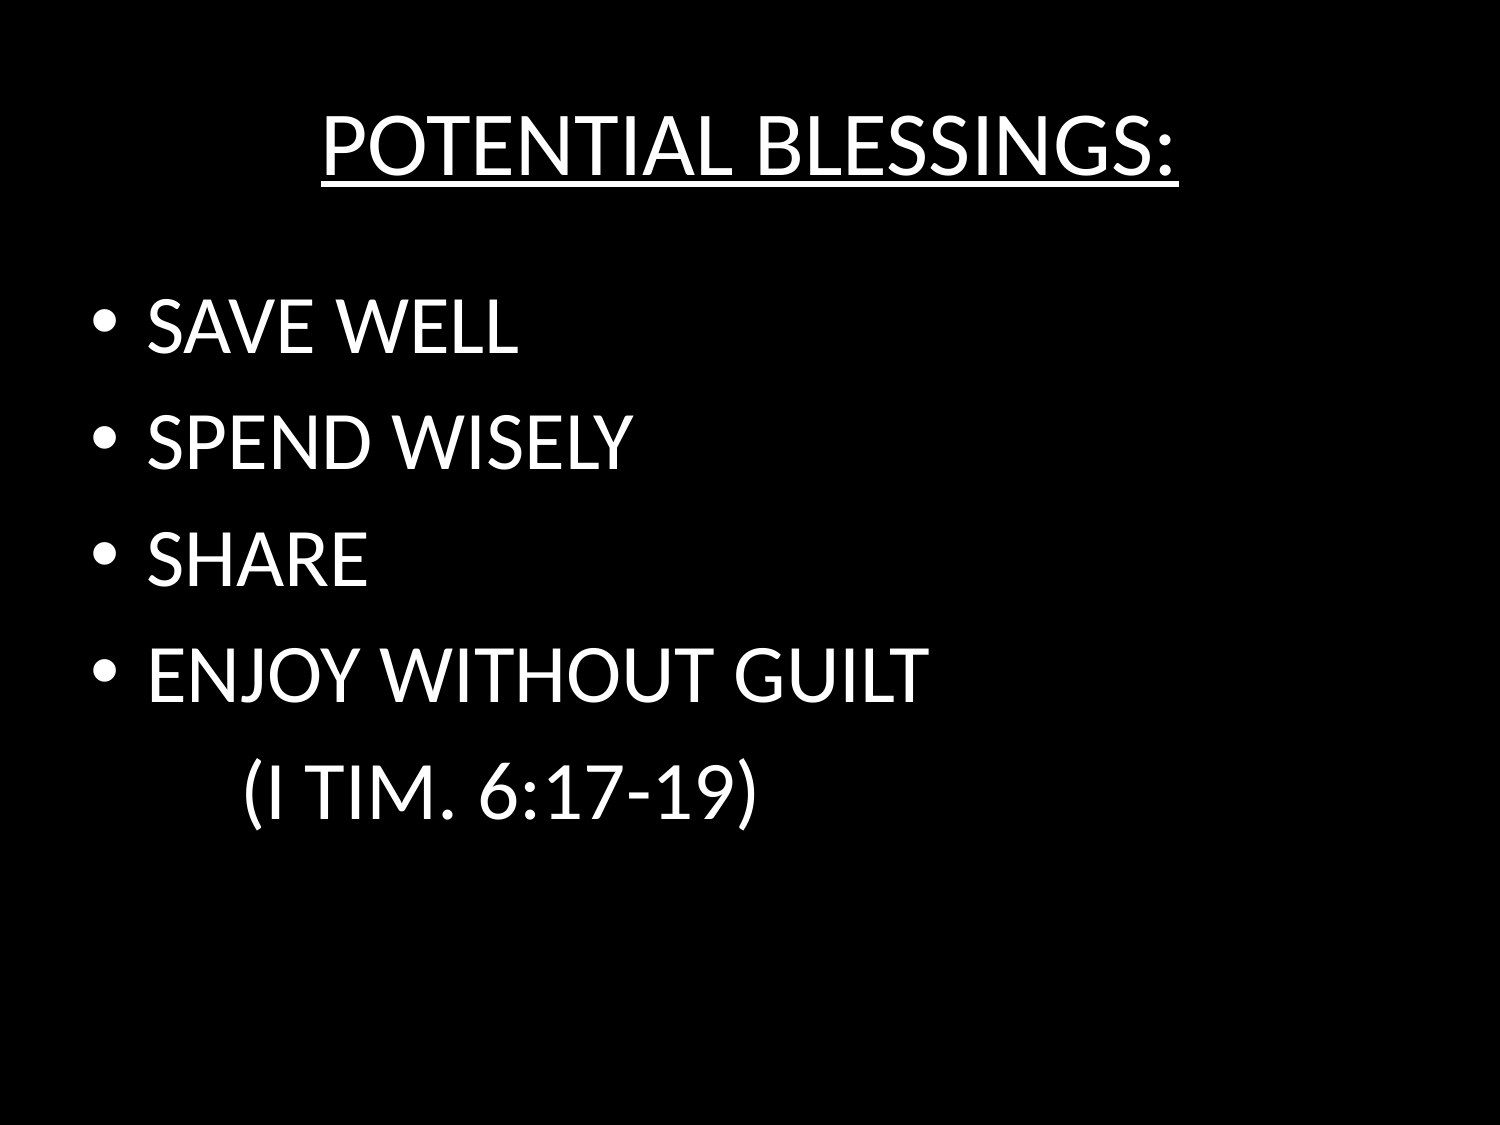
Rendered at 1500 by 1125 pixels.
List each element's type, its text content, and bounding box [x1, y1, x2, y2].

title POTENTIAL BLESSINGS: [75, 45, 1425, 233]
list SAVE WELL SPEND WISELY SHARE ENJOY WITHOUT GUILT (I TIM. 6:17-19) [75, 262, 1425, 1005]
